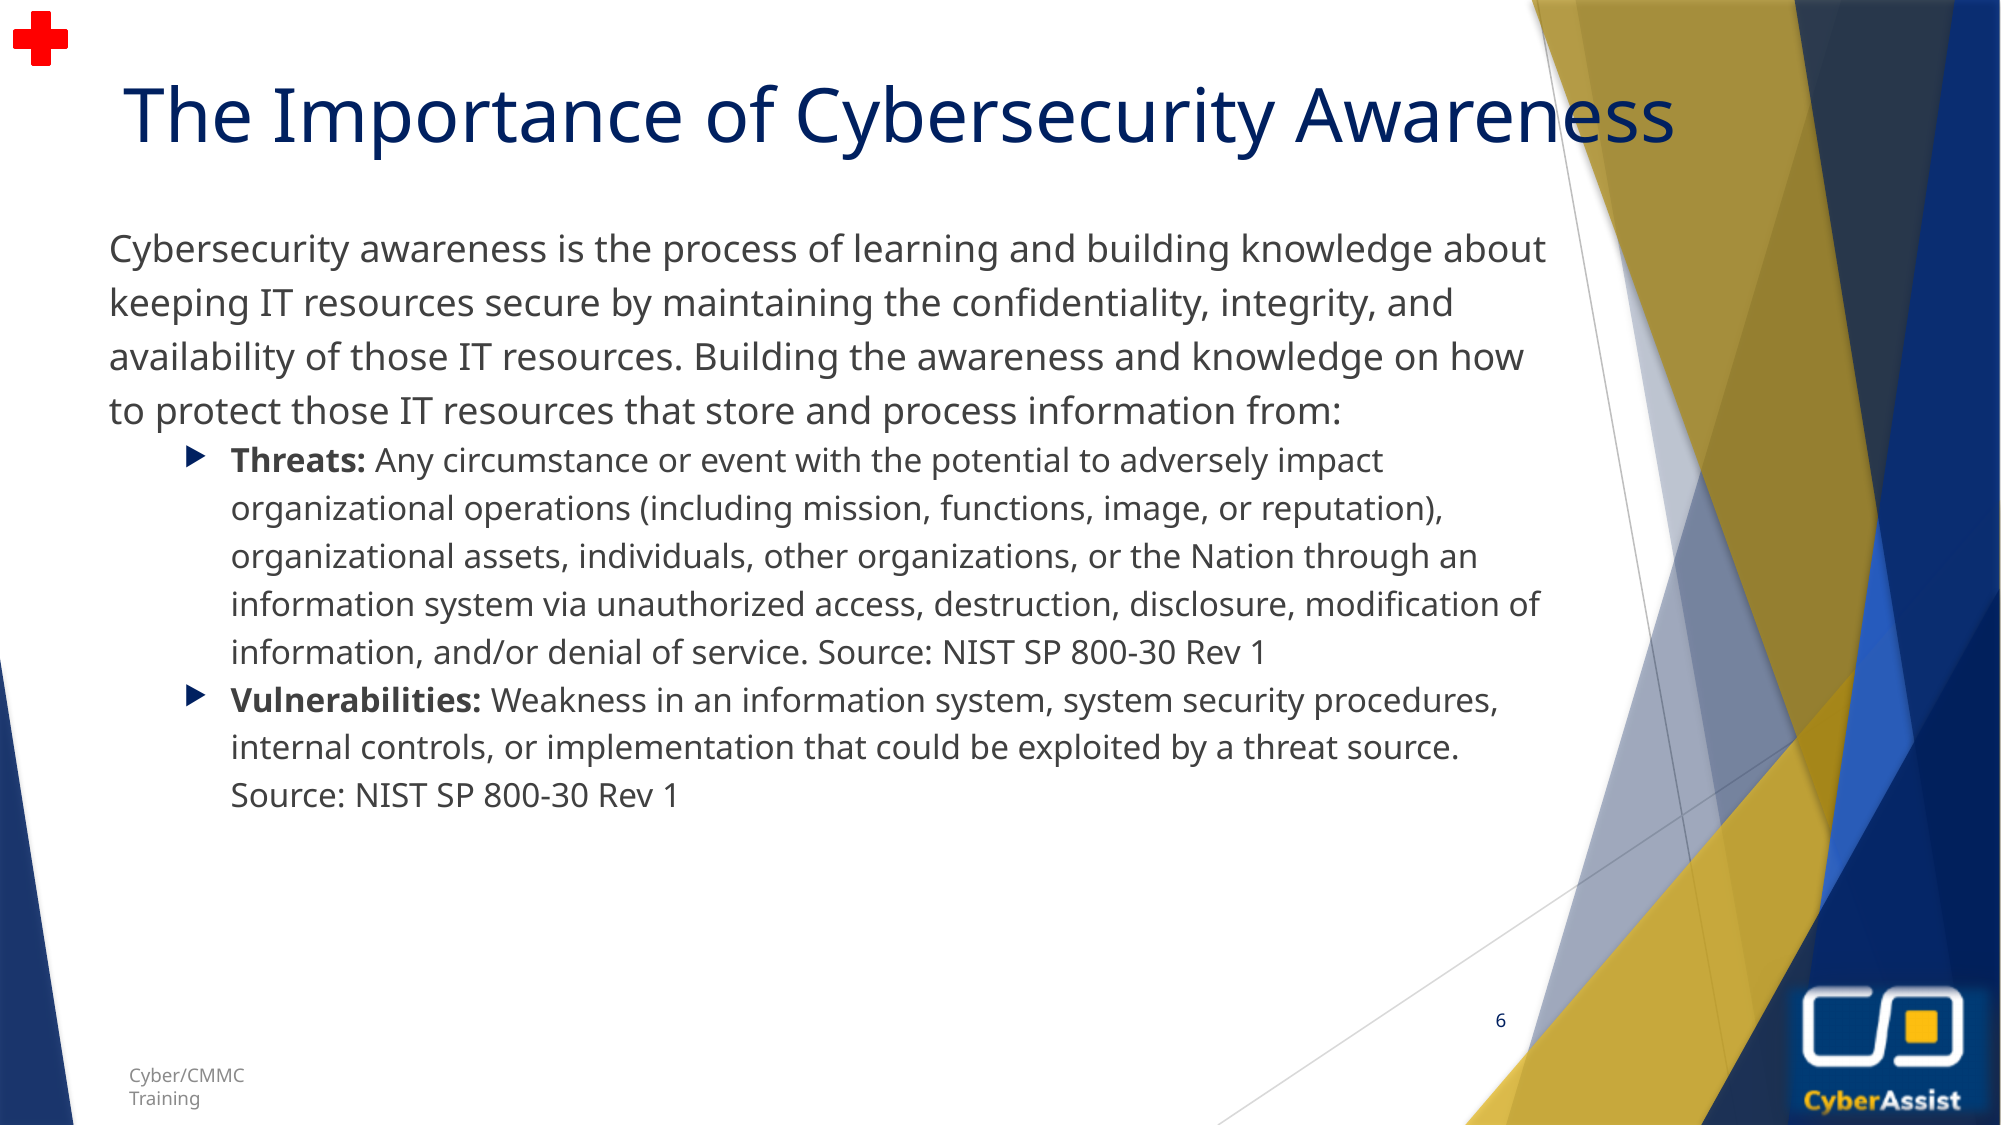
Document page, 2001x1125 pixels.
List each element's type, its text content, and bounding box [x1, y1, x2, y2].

title The Importance of Cybersecurity Awareness [108, 59, 1863, 209]
footer Cyber/CMMC Training [77, 449, 297, 1117]
slide_number 6 [1409, 991, 1522, 1051]
list Cybersecurity awareness is the process of learning and building knowledge about keeping IT resources secure by maintaining the confidentiality, integrity, and availability of those IT resources. Building the awareness and knowledge on how to protect those IT resources that store and process information from: Threats: Any circumstance or event with the potential to adversely impact organizational operations (including mission, functions, image, or reputation), organizational assets, individuals, other organizations, or the Nation through an information system via unauthorized access, destruction, disclosure, modification of information, and/or denial of service. Source: NIST SP 800-30 Rev 1 Vulnerabilities: Weakness in an information system, system security procedures, internal controls, or implementation that could be exploited by a threat source. Source: NIST SP 800-30 Rev 1 [93, 208, 1574, 992]
picture [1776, 975, 2000, 1125]
text_box [13, 11, 68, 66]
